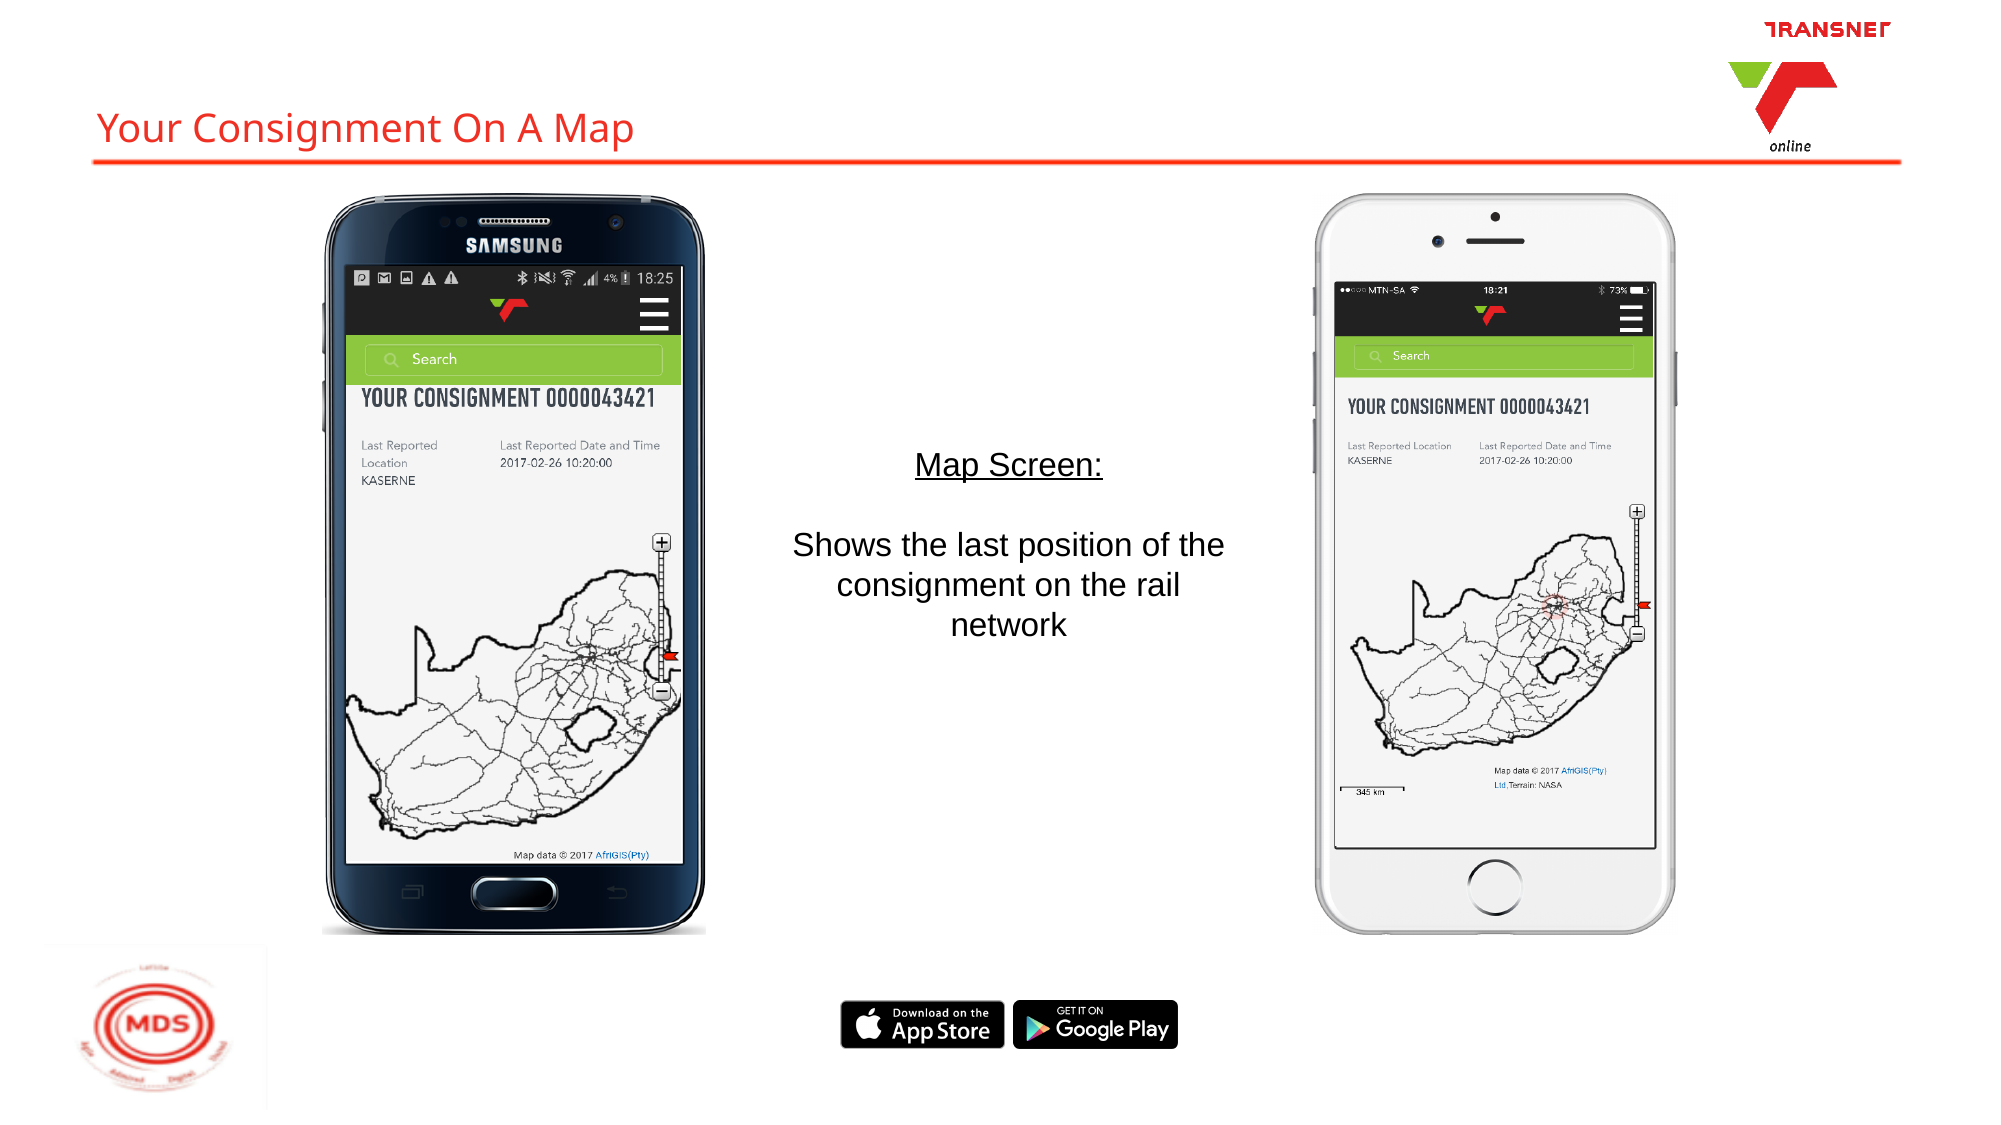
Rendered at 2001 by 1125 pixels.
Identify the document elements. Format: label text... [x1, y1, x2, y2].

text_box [1312, 193, 1679, 935]
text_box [840, 1000, 1178, 1050]
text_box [1606, 0, 1964, 157]
picture [44, 35, 1956, 1110]
title Your Consignment On A Map [96, 102, 1575, 151]
text_box Map Screen: Shows the last position of the consignment on the rail network [763, 435, 1254, 651]
